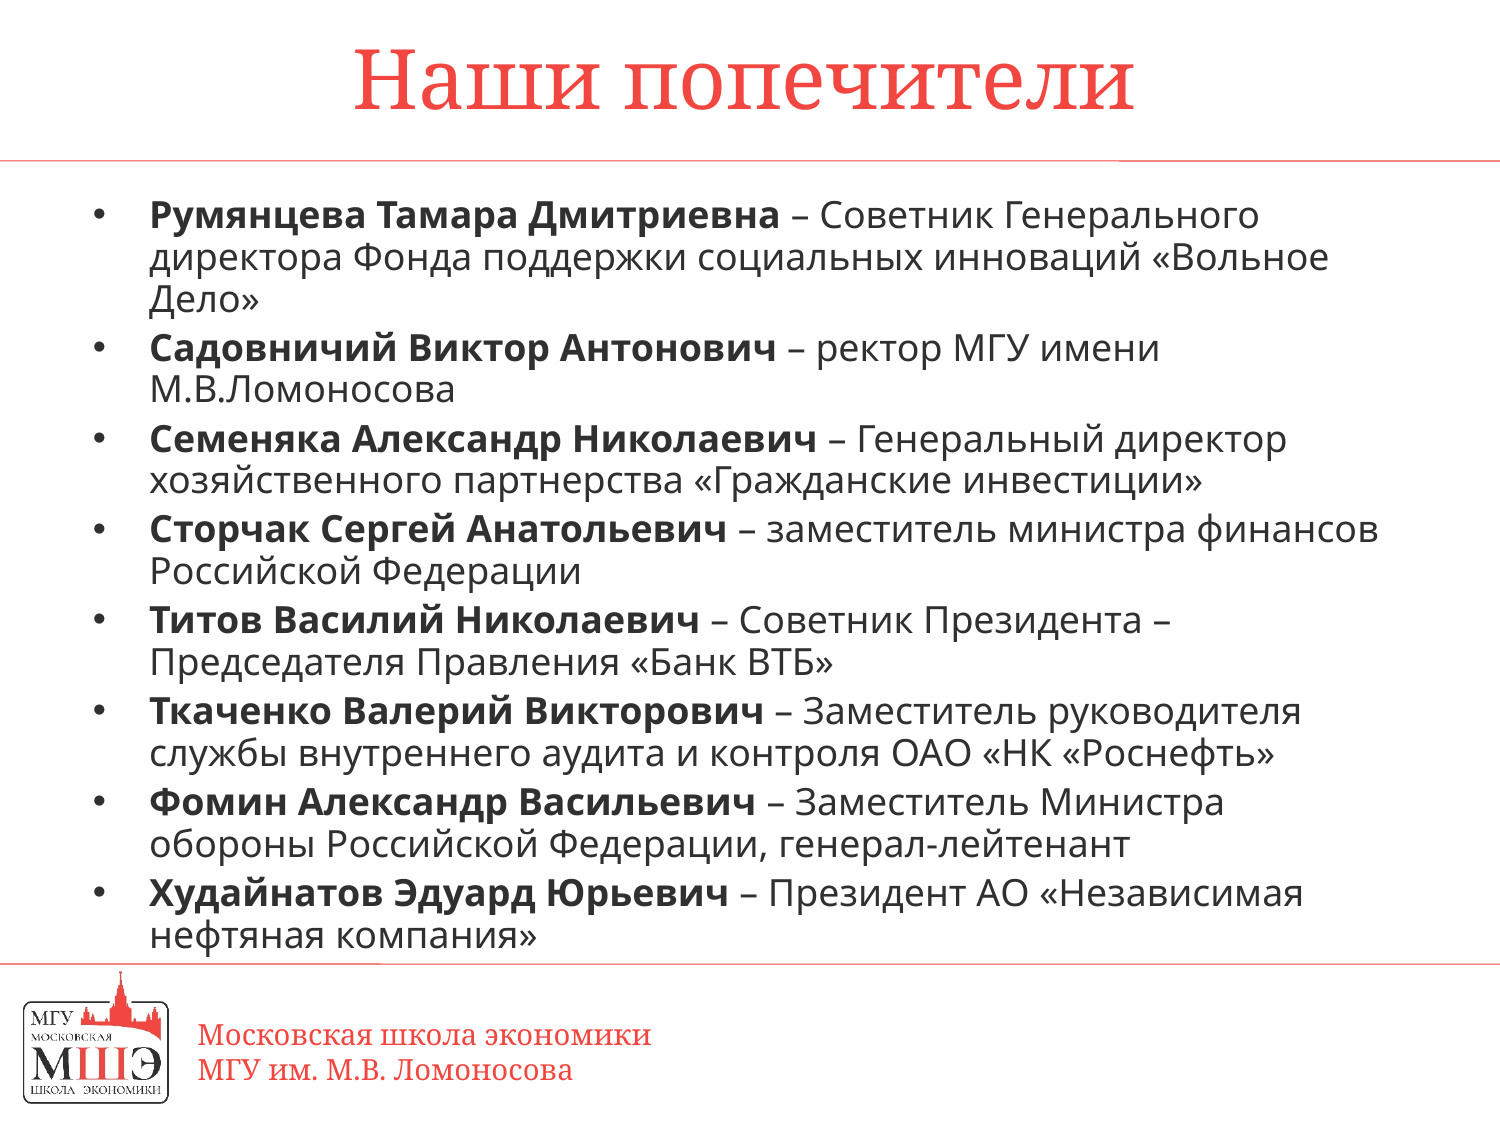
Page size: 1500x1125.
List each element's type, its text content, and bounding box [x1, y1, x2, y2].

subtitle Румянцева Тамара Дмитриевна – Советник Генерального директора Фонда поддержки социальных инноваций «Вольное Дело» Садовничий Виктор Антонович – ректор МГУ имени М.В.Ломоносова Семеняка Александр Николаевич – Генеральный директор хозяйственного партнерства «Гражданские инвестиции» Сторчак Сергей Анатольевич – заместитель министра финансов Российской Федерации Титов Василий Николаевич – Советник Президента – Председателя Правления «Банк ВТБ» Ткаченко Валерий Викторович – Заместитель руководителя службы внутреннего аудита и контроля ОАО «НК «Роснефть» Фомин Александр Васильевич – Заместитель Министра обороны Российской Федерации, генерал-лейтенант Худайнатов Эдуард Юрьевич – Президент АО «Независимая нефтяная компания» [77, 186, 1411, 941]
picture [8, 970, 183, 1116]
title Наши попечители [77, 18, 1411, 155]
